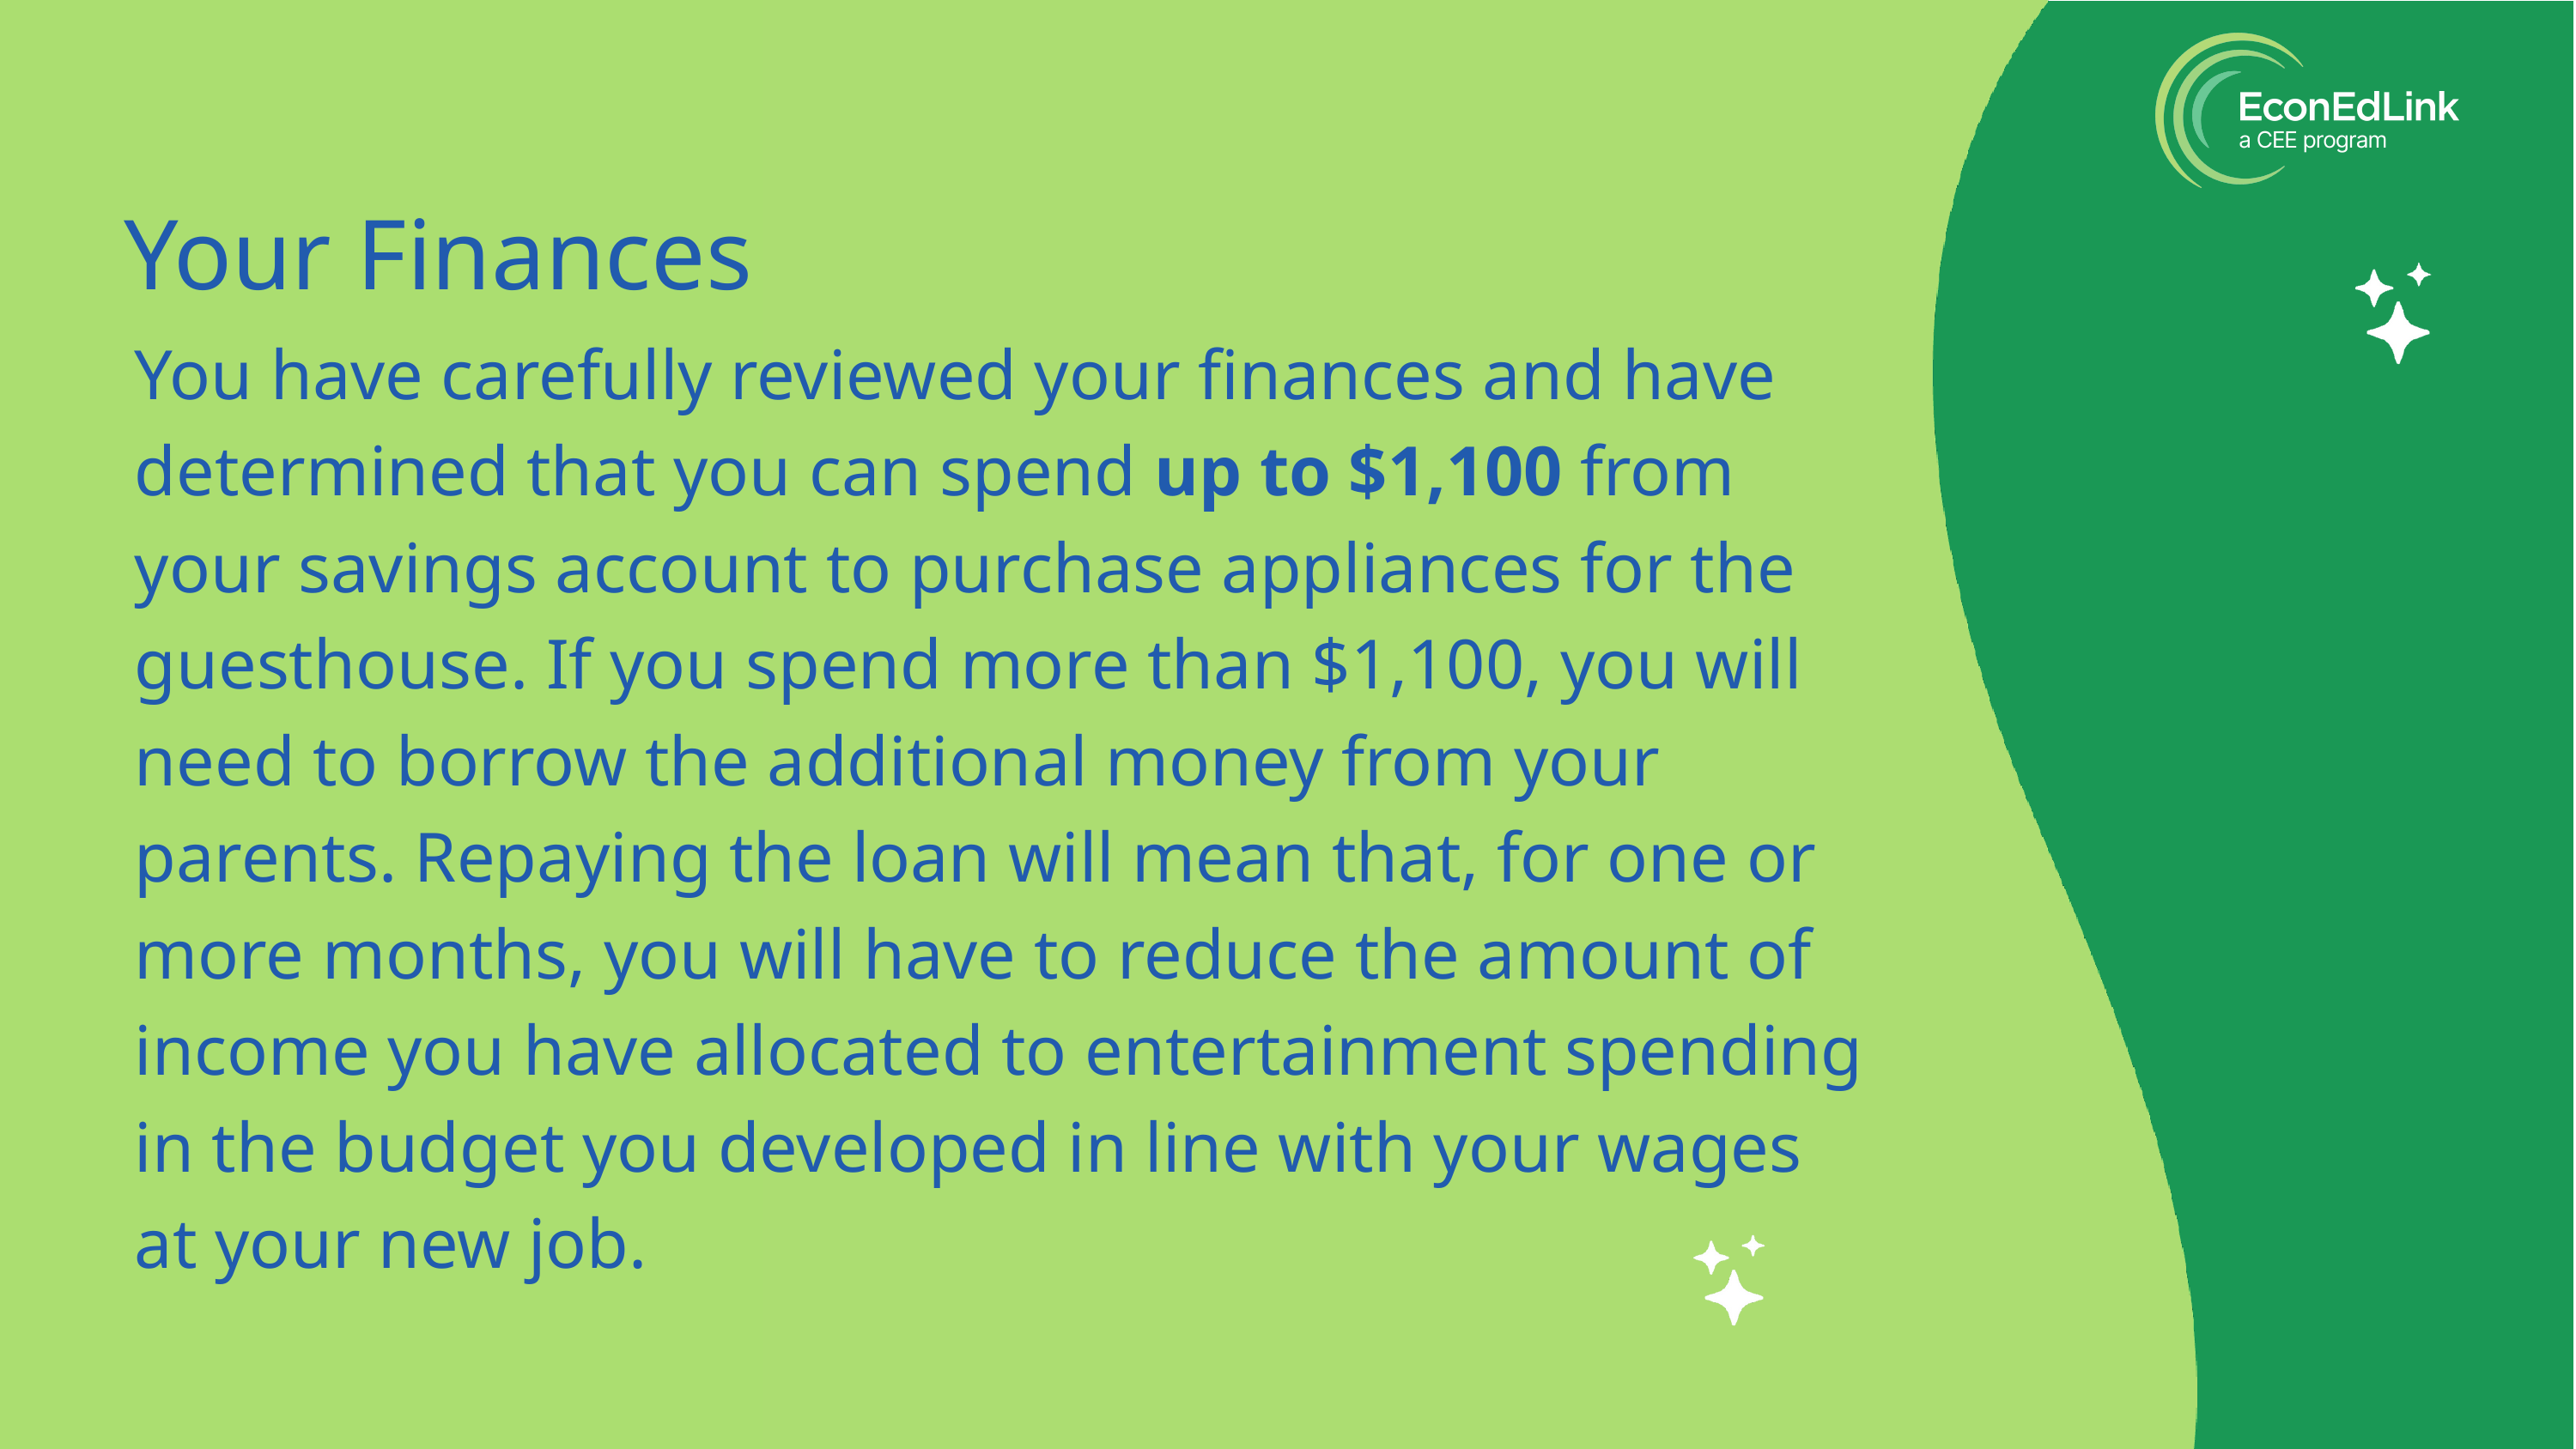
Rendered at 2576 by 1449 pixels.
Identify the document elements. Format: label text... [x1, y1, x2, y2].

text_box You have carefully reviewed your finances and have determined that you can spend up to $1,100 from your savings account to purchase appliances for the guesthouse. If you spend more than $1,100, you will need to borrow the additional money from your parents. Repaying the loan will mean that, for one or more months, you will have to reduce the amount of income you have allocated to entertainment spending in the budget you developed in line with your wages at your new job. [118, 310, 758, 1164]
text_box [2336, 251, 2452, 369]
picture [762, 0, 2459, 1449]
text_box [0, 0, 761, 1449]
text_box Your Finances [124, 192, 758, 310]
